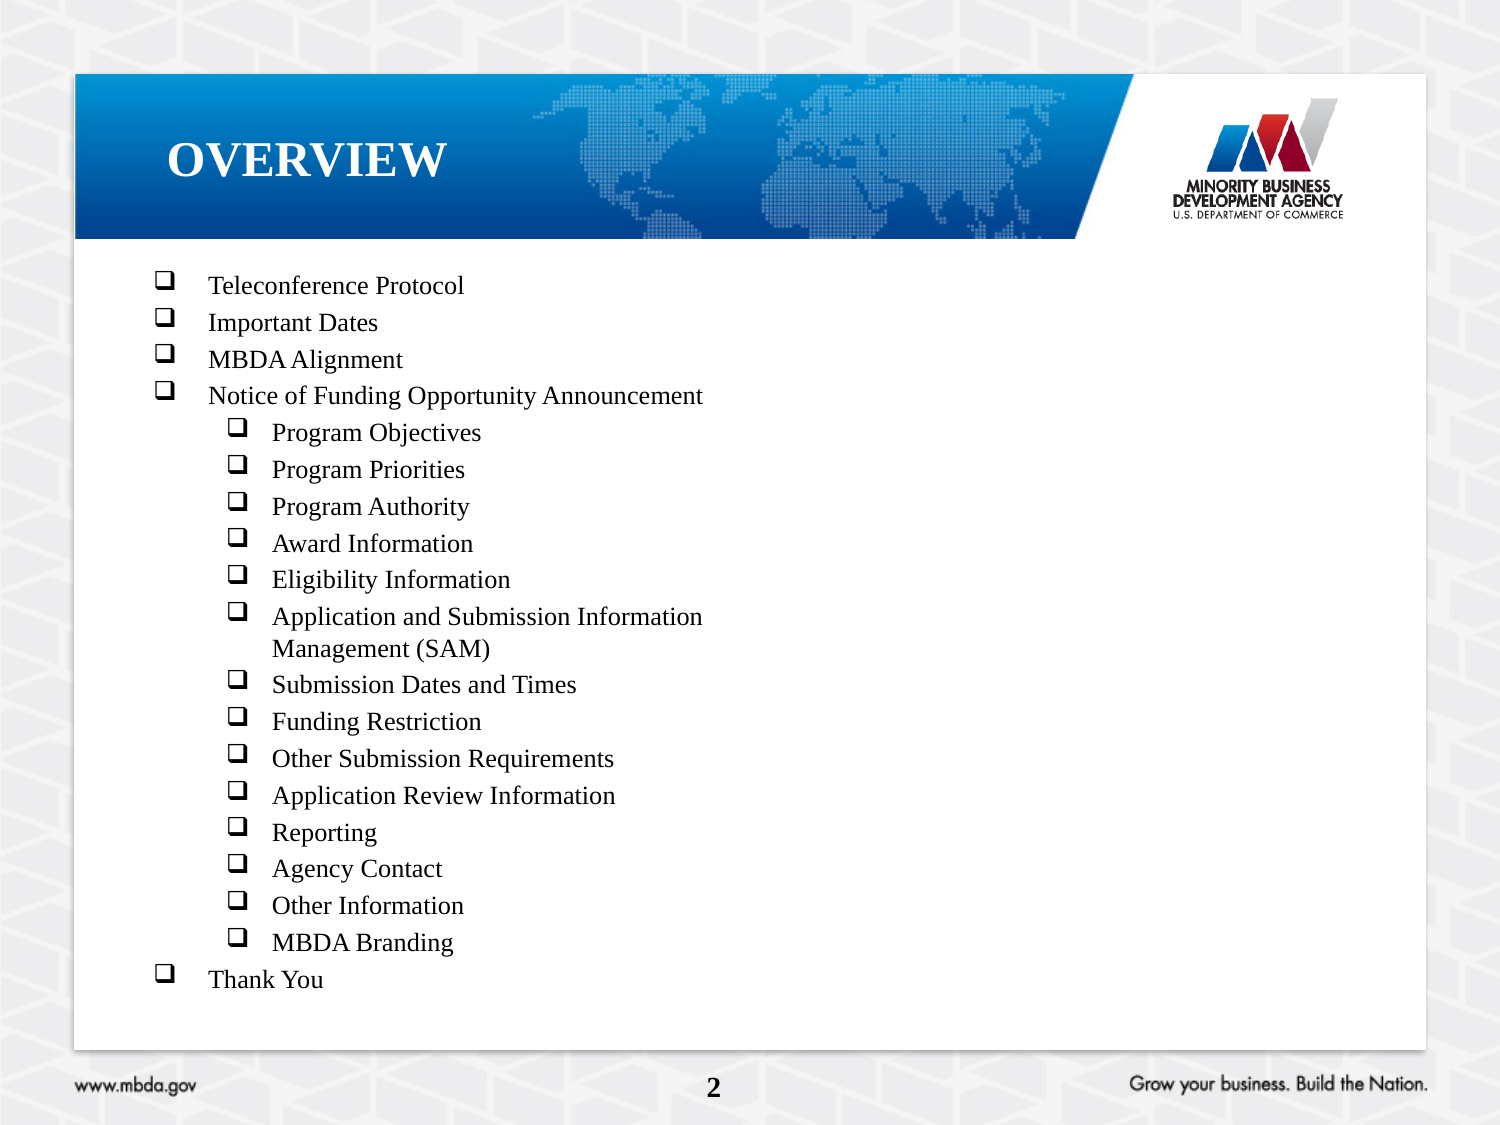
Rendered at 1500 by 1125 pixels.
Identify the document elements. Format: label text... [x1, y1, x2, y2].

list Teleconference Protocol Important Dates MBDA Alignment Notice of Funding Opportunity Announcement Program Objectives Program Priorities Program Authority Award Information Eligibility Information Application and Submission Information Management (SAM) Submission Dates and Times Funding Restriction Other Submission Requirements Application Review Information Reporting Agency Contact Other Information MBDA Branding Thank You [138, 260, 1425, 1005]
title overview [151, 74, 1425, 239]
text_box 2 [691, 1060, 737, 1111]
picture [0, 0, 1500, 1125]
